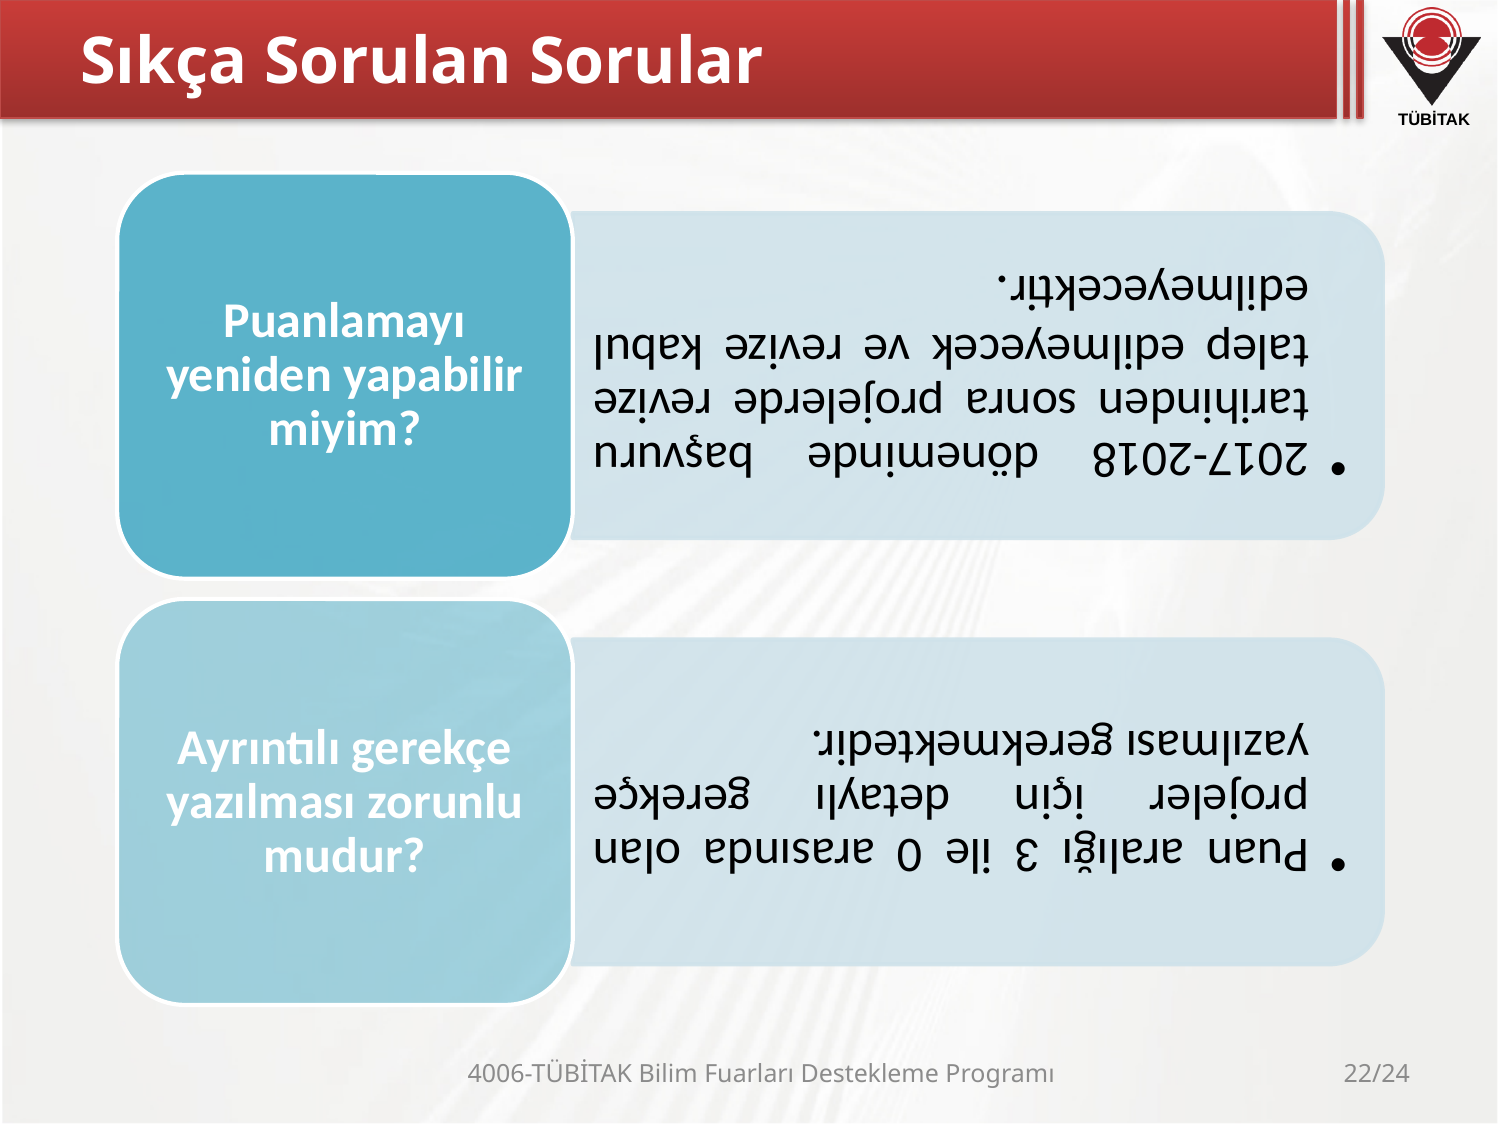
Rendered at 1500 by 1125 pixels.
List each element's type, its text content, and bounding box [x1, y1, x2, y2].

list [116, 172, 1383, 1006]
title Sıkça Sorulan Sorular [64, 0, 1341, 116]
footer 4006-TÜBİTAK Bilim Fuarları Destekleme Programı [183, 1059, 1074, 1103]
text_box [88, 196, 1412, 1059]
slide_number 22/24 [1074, 1042, 1425, 1103]
picture [1, 0, 1499, 1125]
